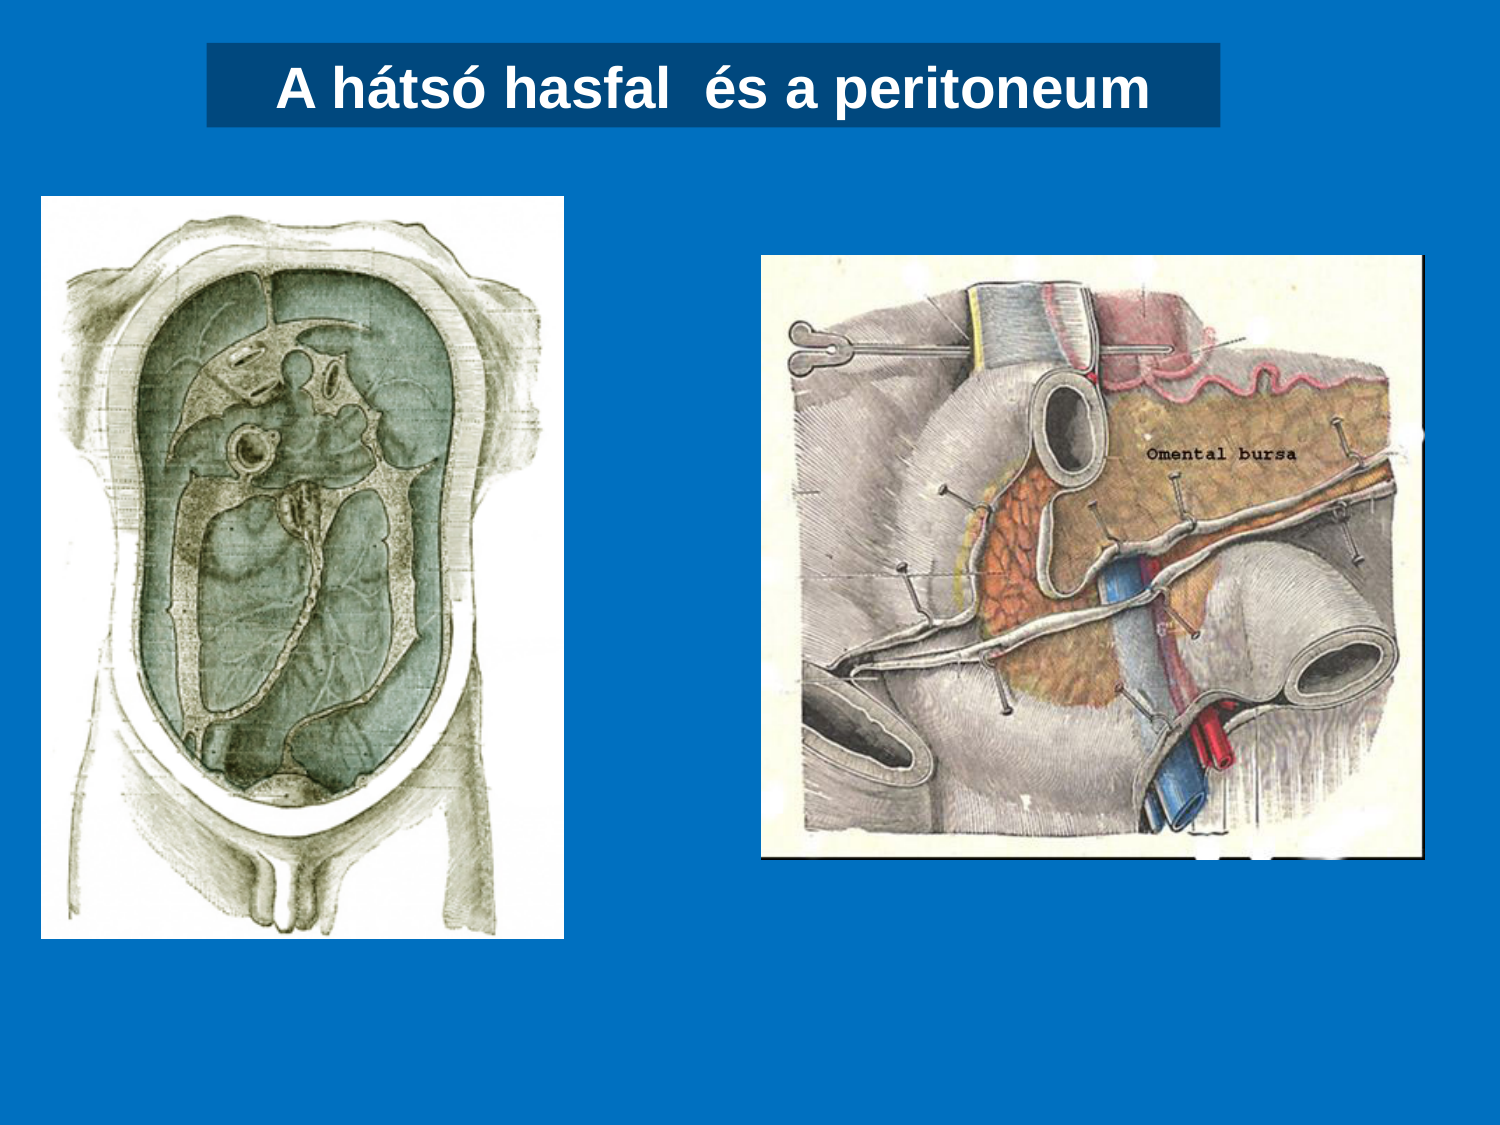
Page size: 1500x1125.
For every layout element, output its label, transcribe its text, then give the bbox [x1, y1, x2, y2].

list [761, 255, 1425, 860]
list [40, 196, 564, 939]
text_box A hátsó hasfal és a peritoneum [206, 42, 1221, 128]
